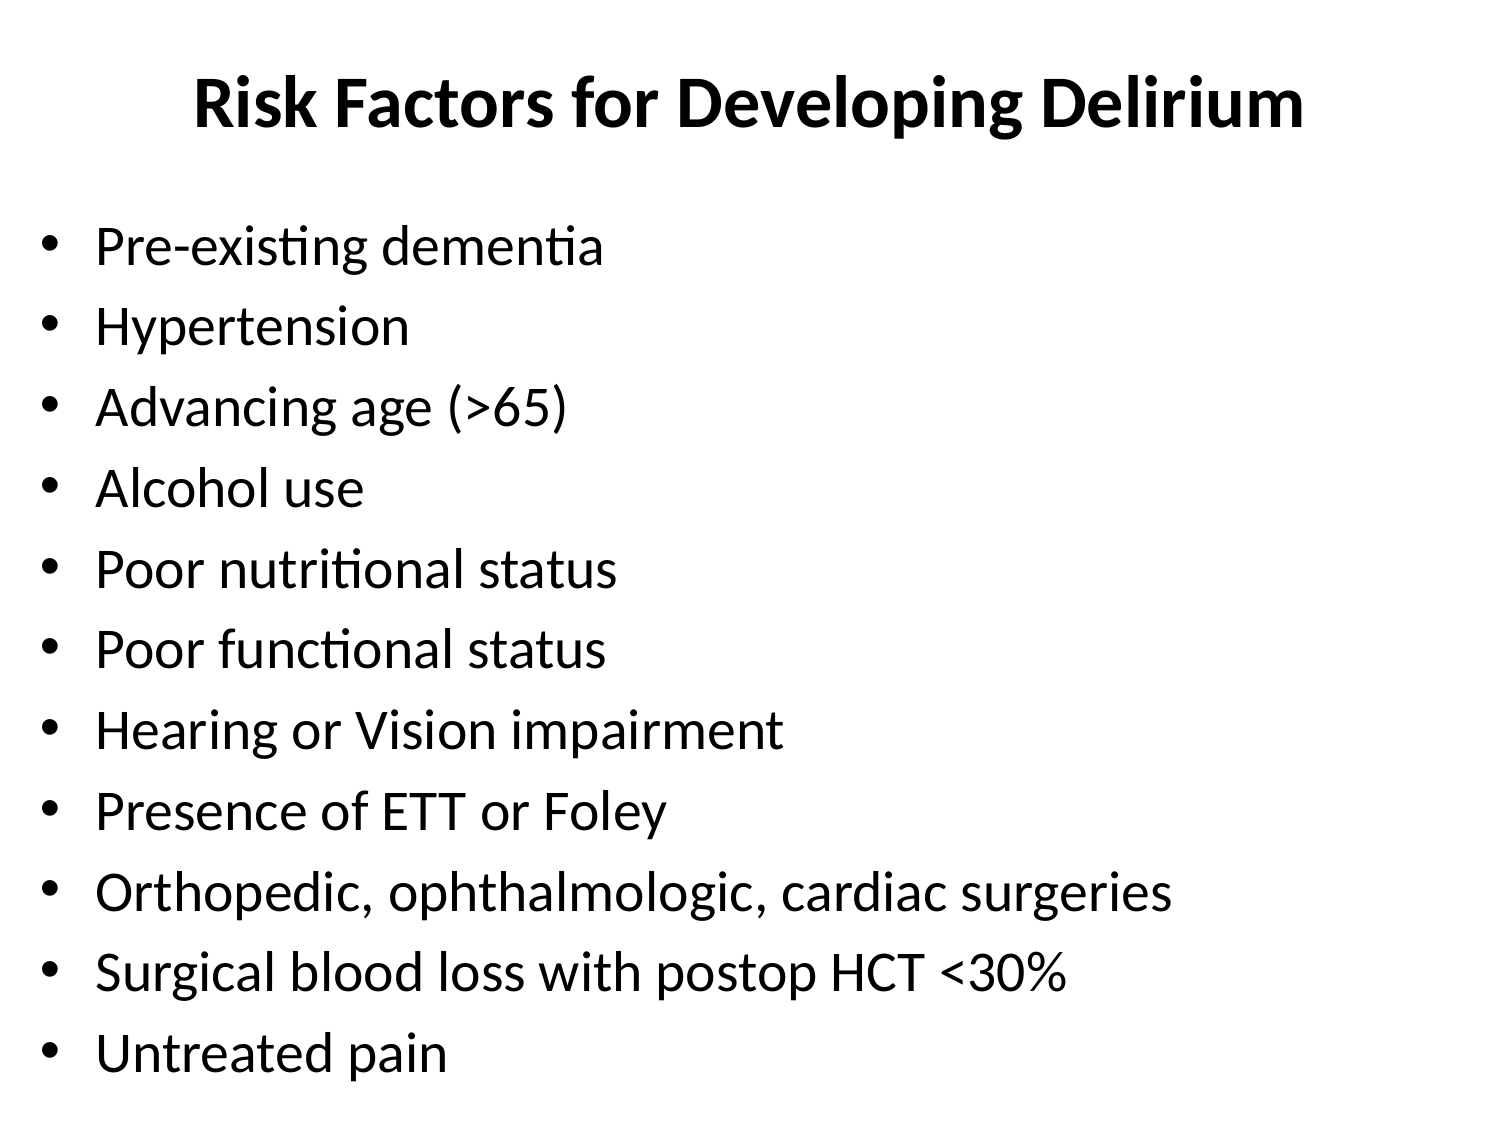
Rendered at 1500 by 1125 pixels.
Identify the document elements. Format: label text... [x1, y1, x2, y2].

title Risk Factors for Developing Delirium [0, 45, 1500, 150]
list Pre-existing dementia Hypertension Advancing age (>65) Alcohol use Poor nutritional status Poor functional status Hearing or Vision impairment Presence of ETT or Foley Orthopedic, ophthalmologic, cardiac surgeries Surgical blood loss with postop HCT <30% Untreated pain [24, 200, 1463, 1100]
